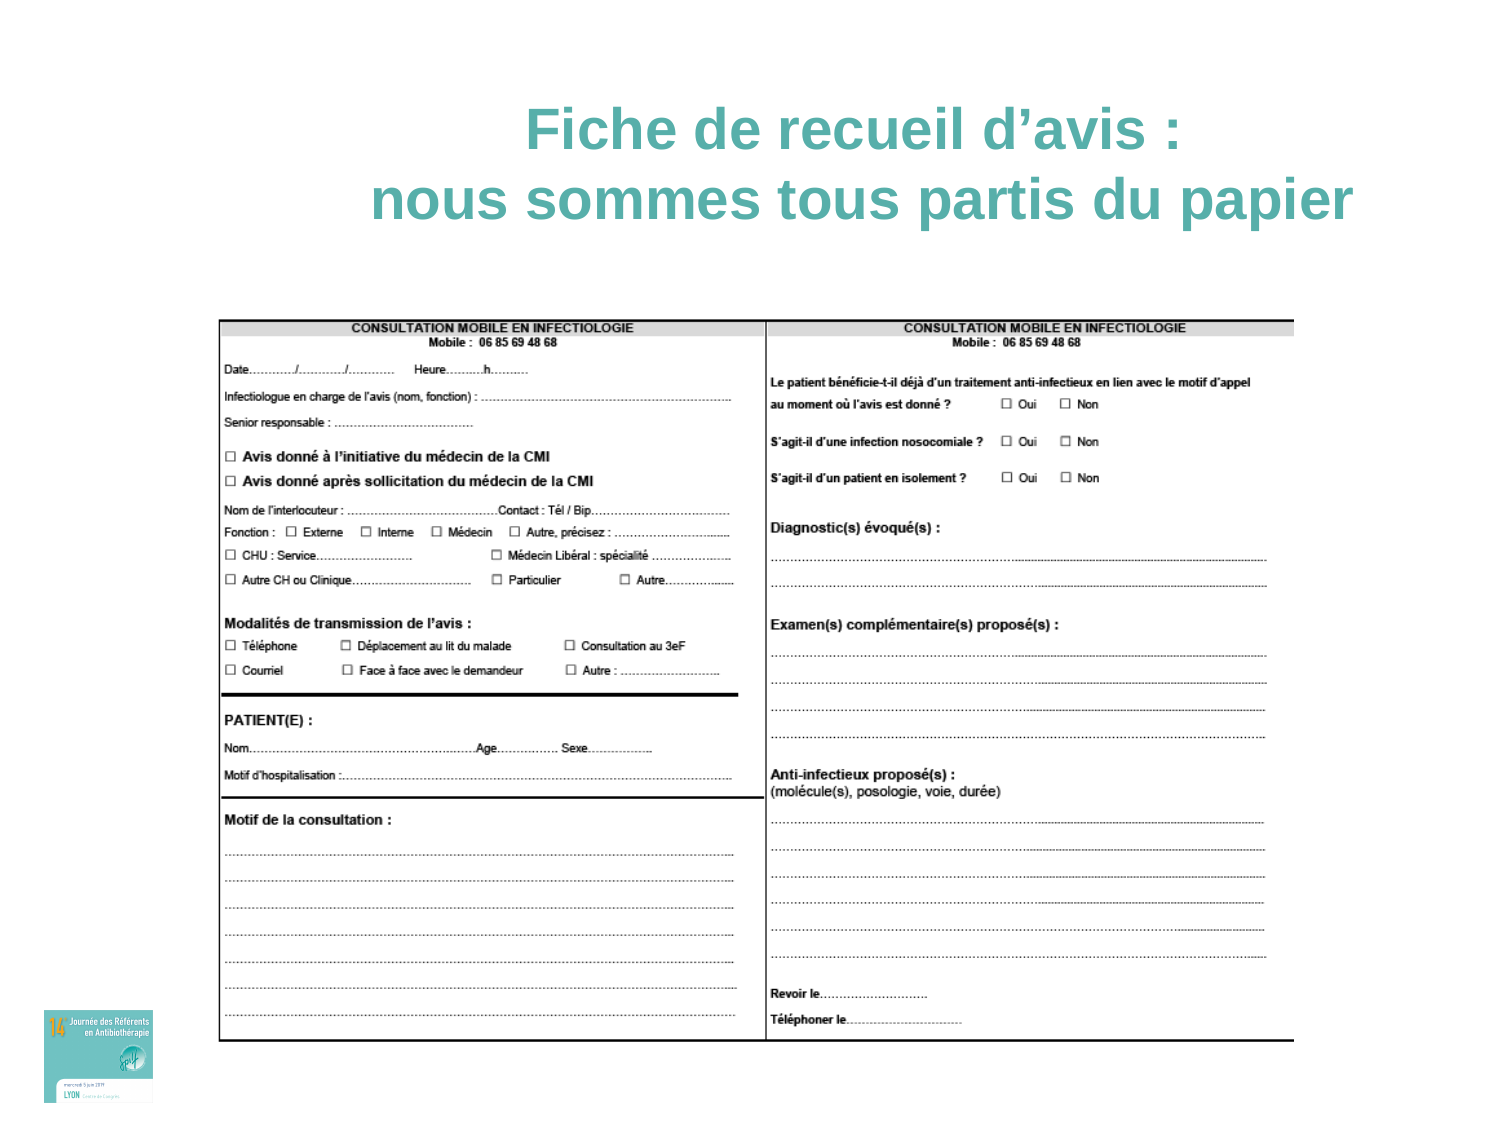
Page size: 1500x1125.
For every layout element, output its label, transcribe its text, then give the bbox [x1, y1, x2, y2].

picture [44, 1010, 153, 1103]
title Fiche de recueil d’avis : nous sommes tous partis du papier [112, 85, 1500, 236]
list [206, 303, 1295, 1073]
